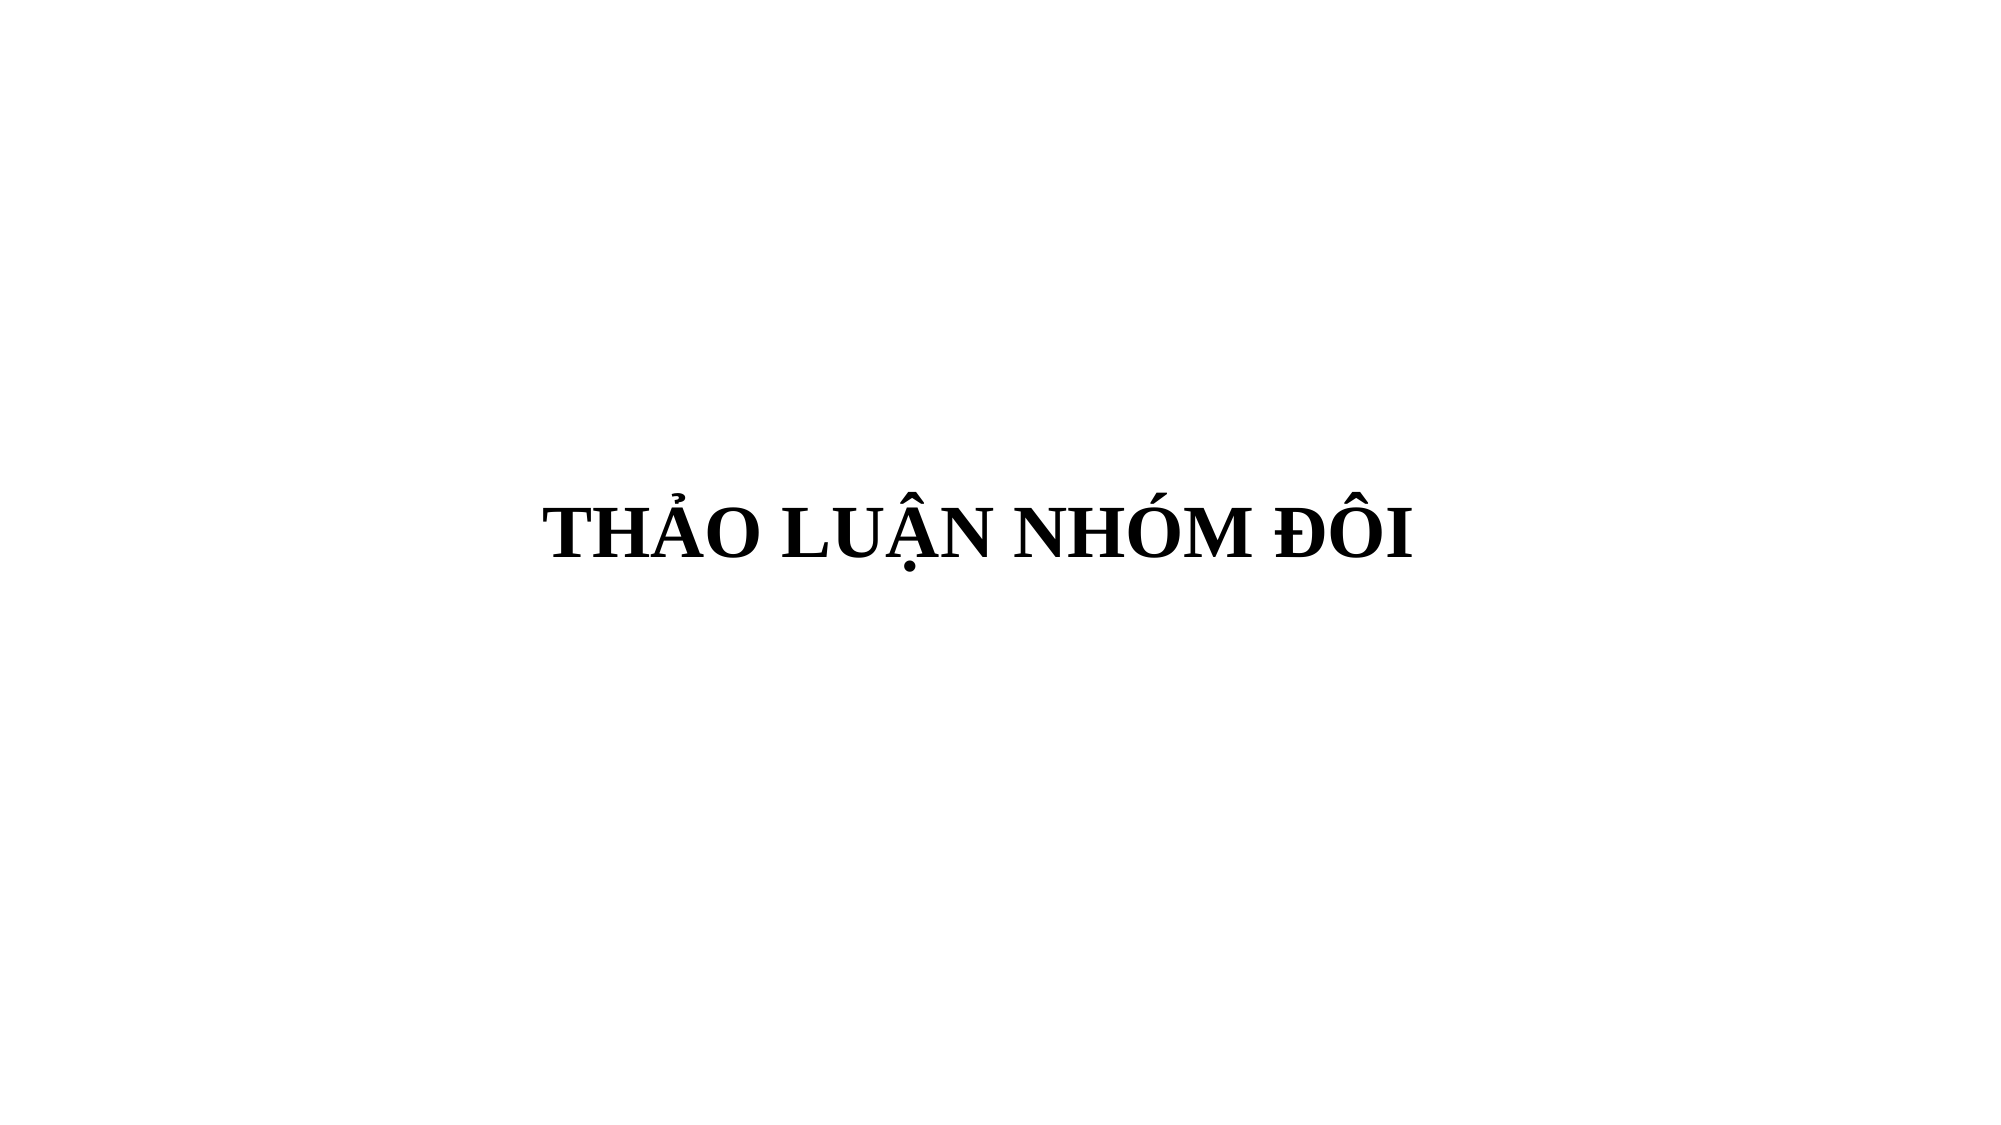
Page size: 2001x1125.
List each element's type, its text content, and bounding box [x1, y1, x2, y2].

text_box THẢO LUẬN NHÓM ĐÔI [527, 475, 1473, 580]
